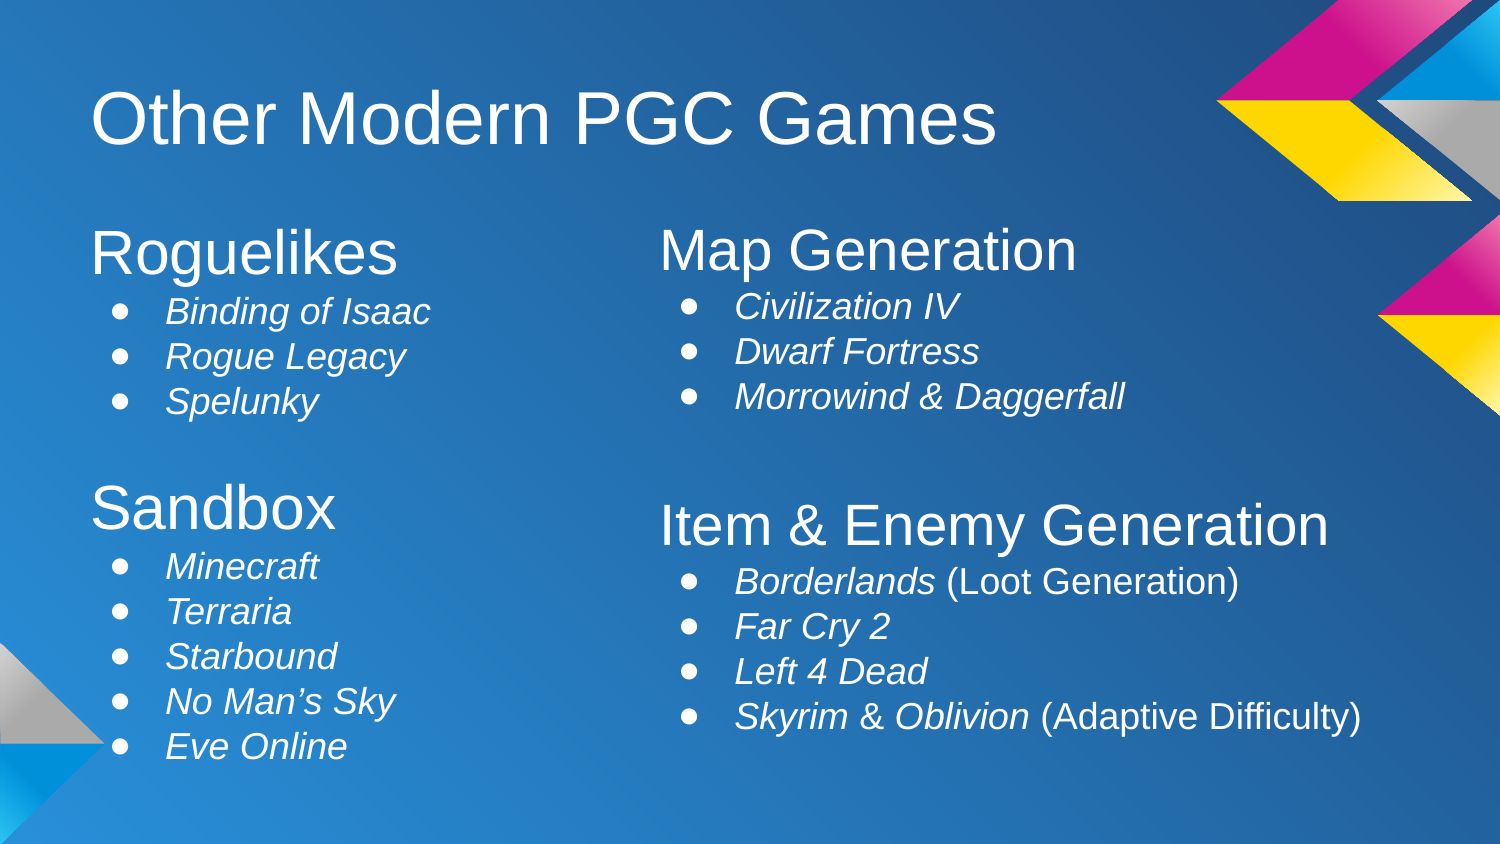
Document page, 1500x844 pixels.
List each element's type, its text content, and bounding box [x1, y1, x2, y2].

list Map Generation Civilization IV Dwarf Fortress Morrowind & Daggerfall Item & Enemy Generation Borderlands (Loot Generation) Far Cry 2 Left 4 Dead Skyrim & Oblivion (Adaptive Difficulty) [644, 196, 1425, 793]
title Other Modern PGC Games [75, 33, 1204, 175]
list Roguelikes Binding of Isaac Rogue Legacy Spelunky Sandbox Minecraft Terraria Starbound No Man’s Sky Eve Online [75, 196, 644, 793]
